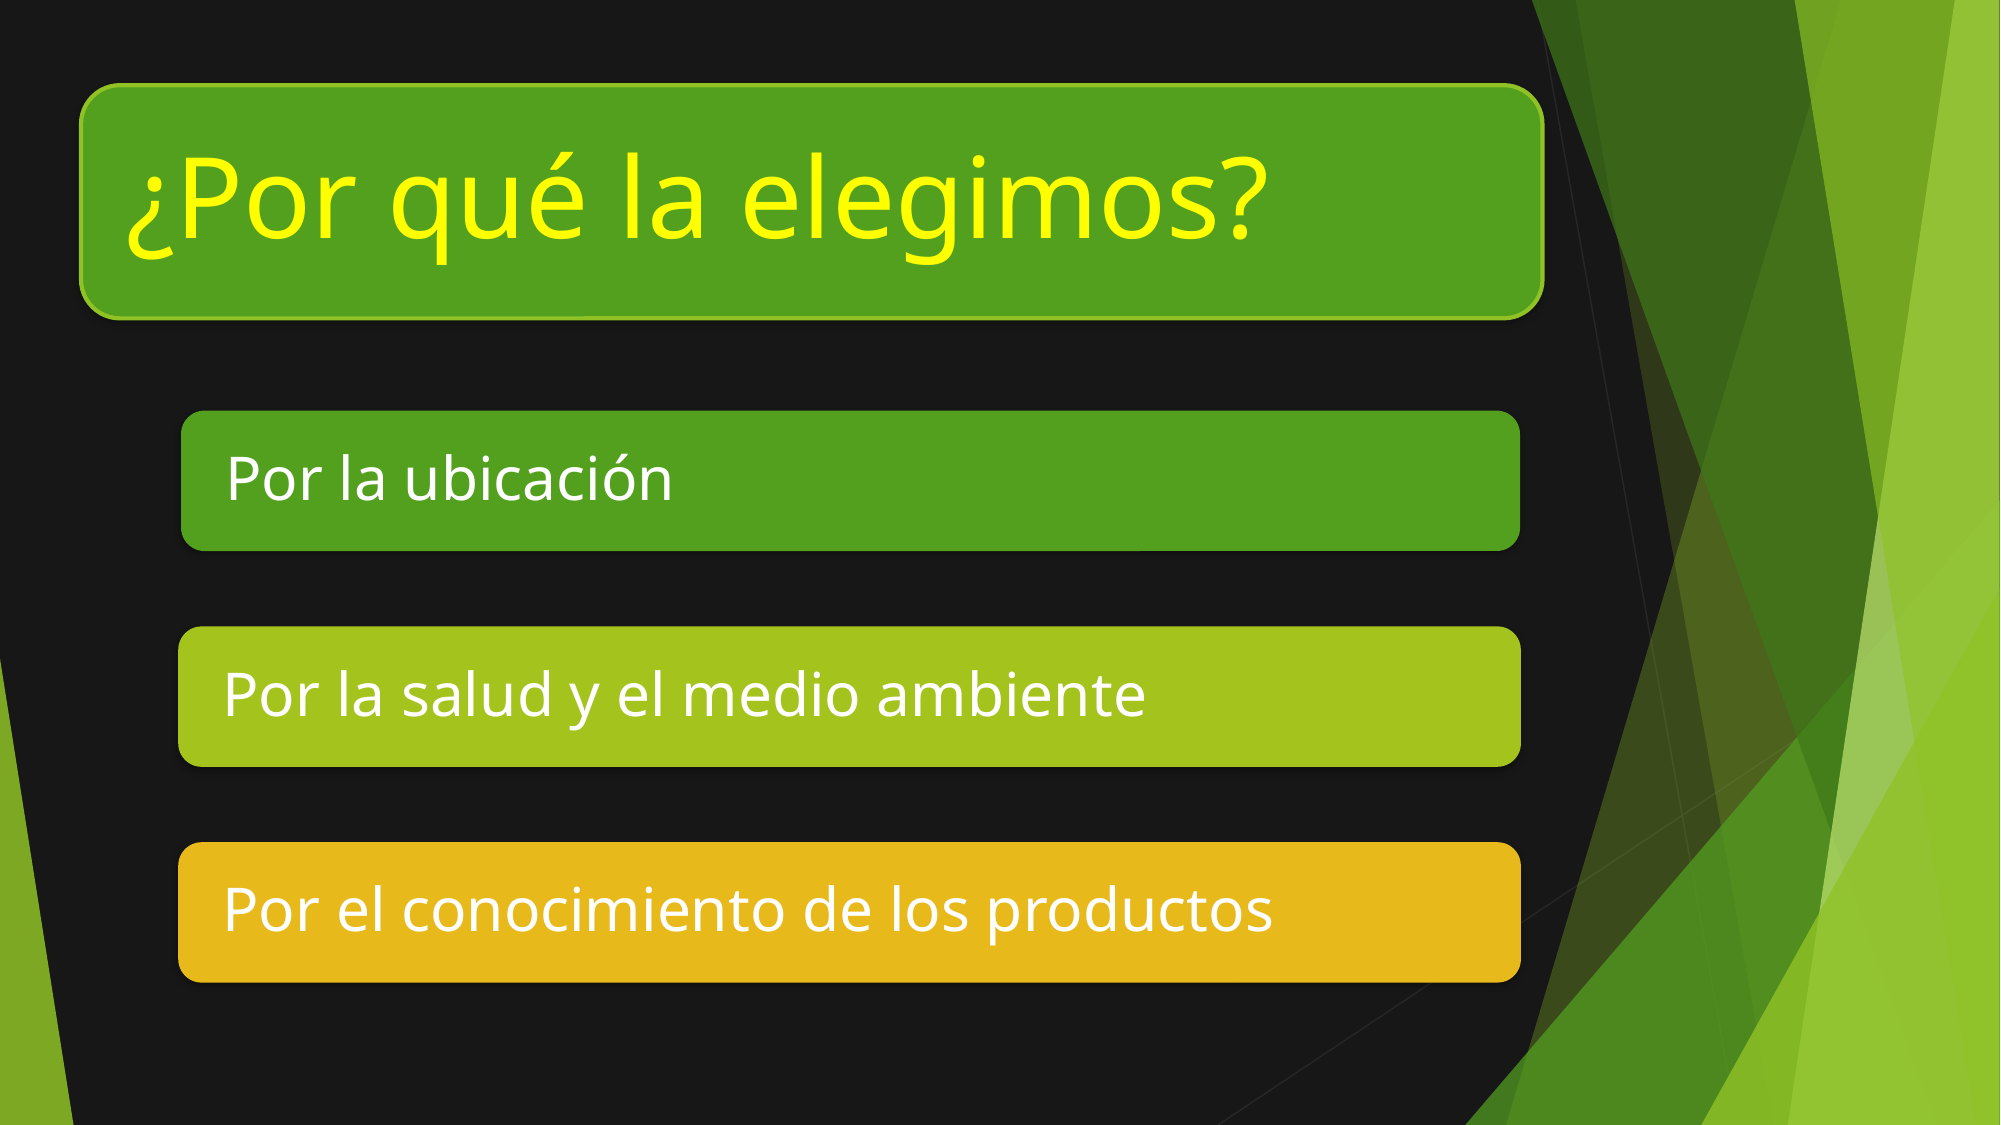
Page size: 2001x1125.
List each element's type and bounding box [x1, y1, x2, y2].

text_box [80, 84, 1543, 319]
text_box [110, 410, 1522, 1033]
